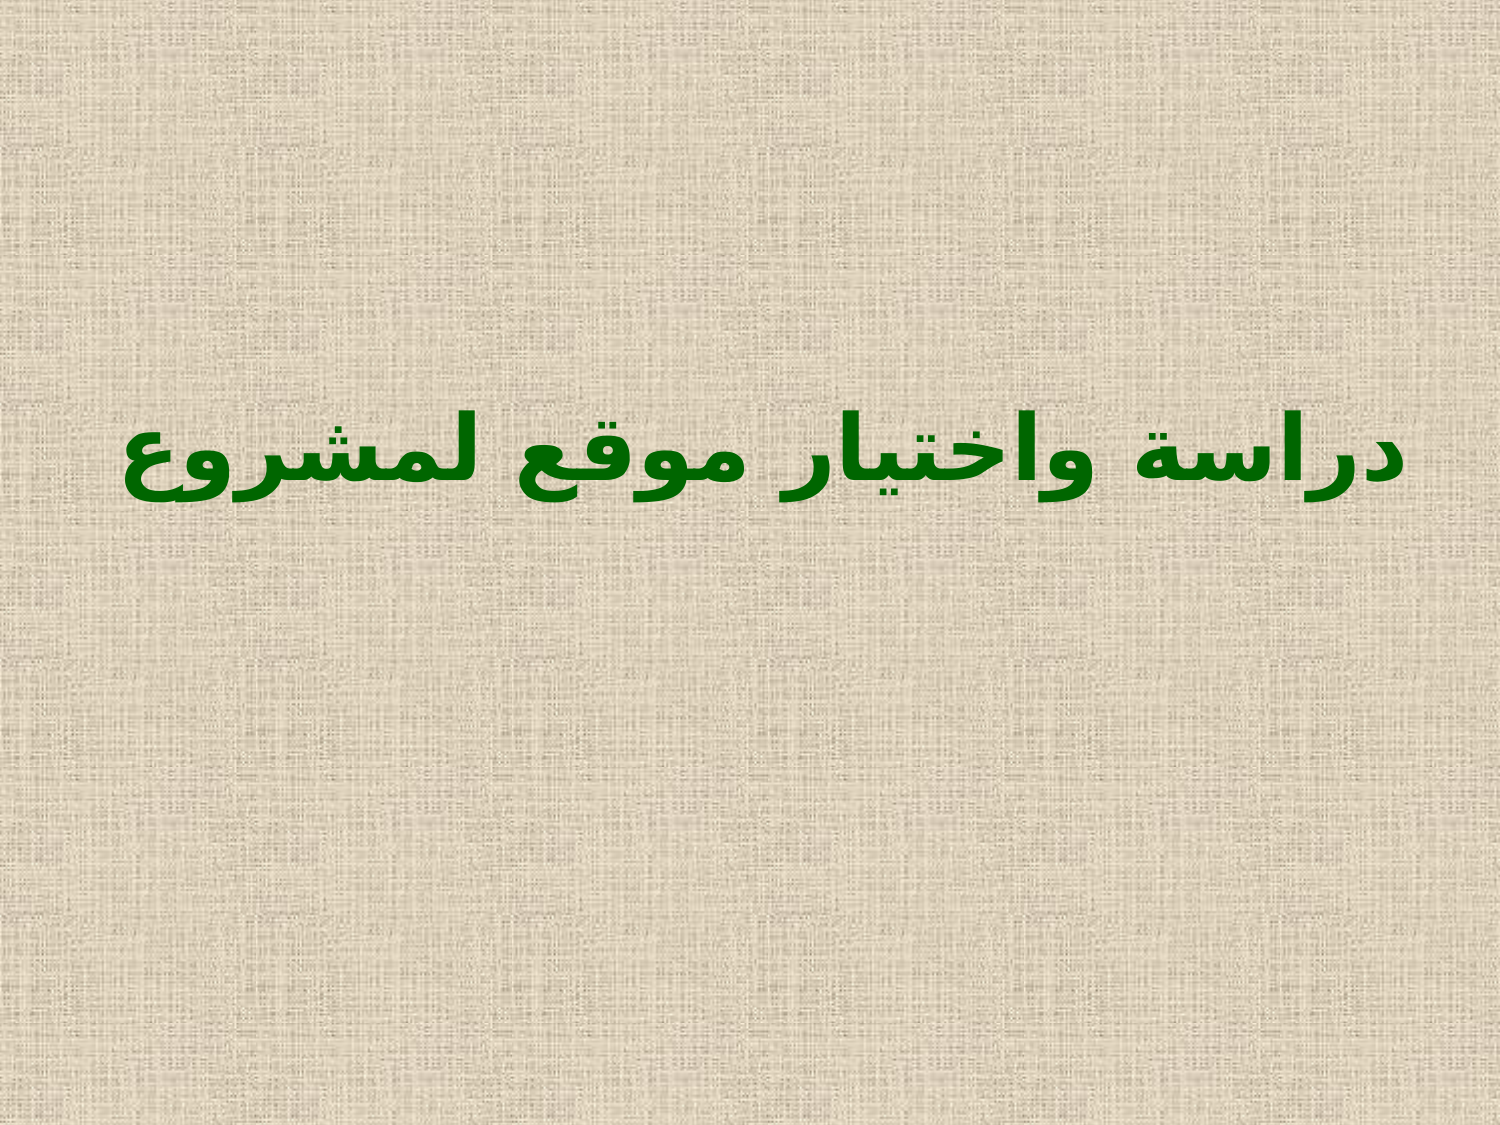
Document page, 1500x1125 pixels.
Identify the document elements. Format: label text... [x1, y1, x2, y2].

picture [0, 0, 1500, 1125]
title دراسة واختيار موقع لمشروع [88, 349, 1439, 538]
